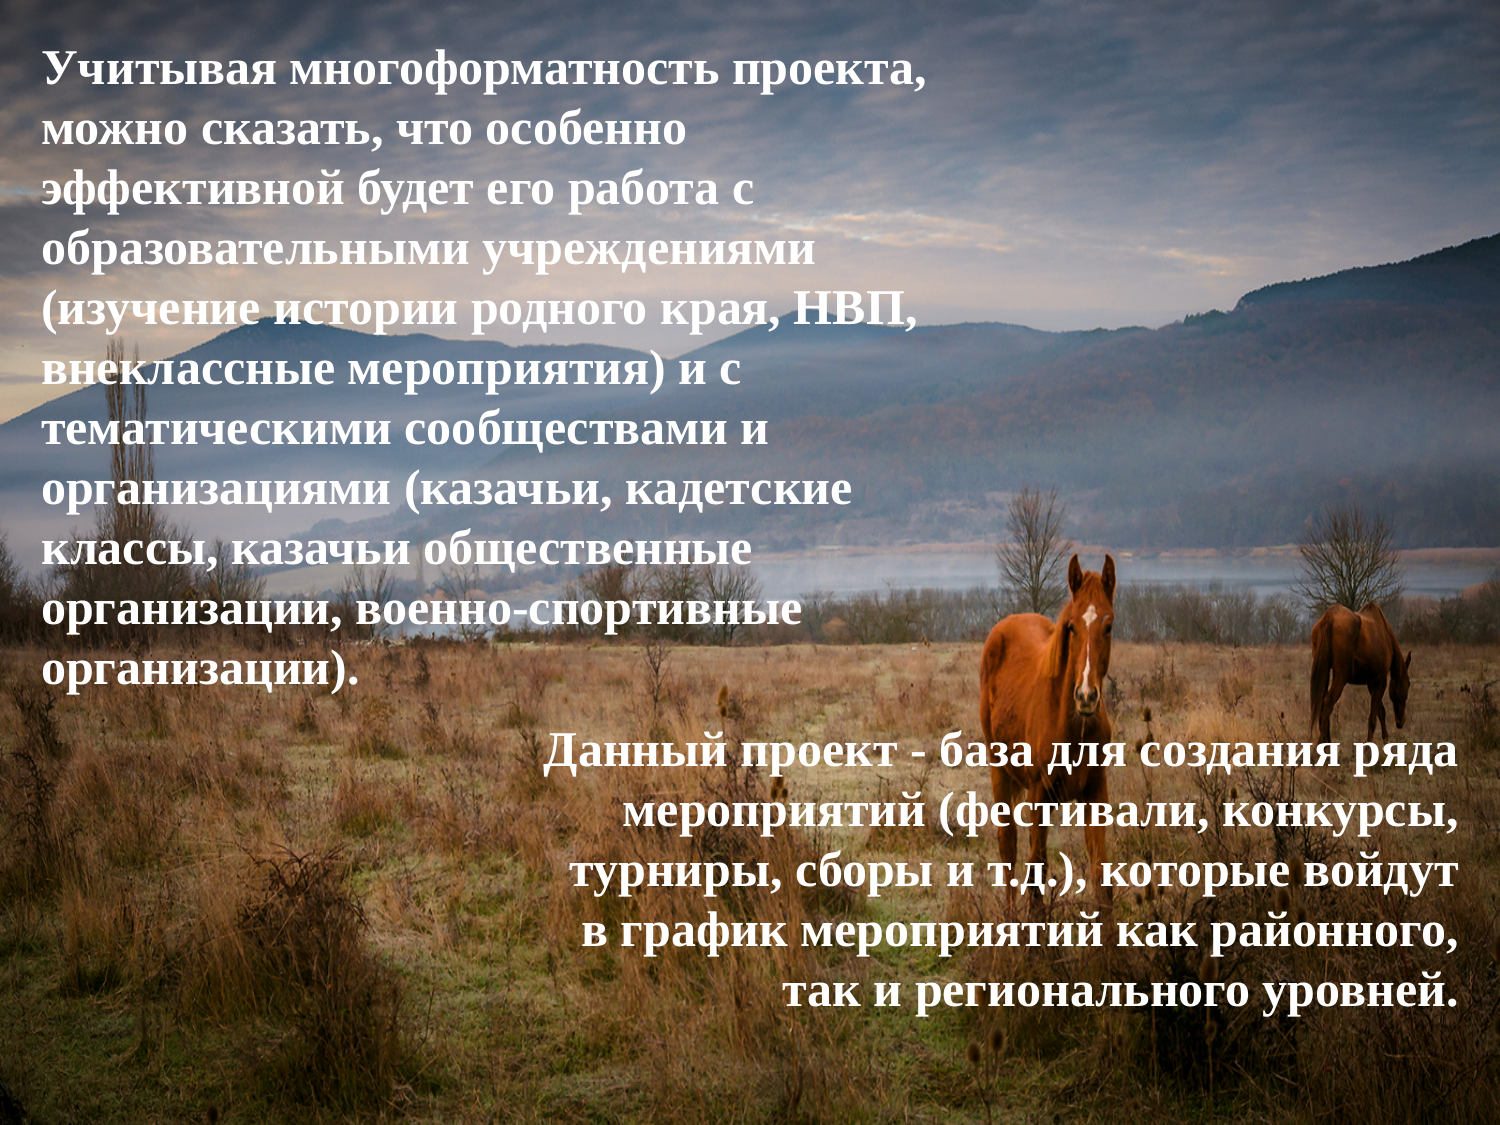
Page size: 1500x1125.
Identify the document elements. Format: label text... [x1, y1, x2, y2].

text_box Данный проект - база для создания ряда мероприятий (фестивали, конкурсы, турниры, сборы и т.д.), которые войдут в график мероприятий как районного, так и регионального уровней. [522, 708, 1474, 1024]
text_box Учитывая многоформатность проекта, можно сказать, что особенно эффективной будет его работа с образовательными учреждениями (изучение истории родного края, НВП, внеклассные мероприятия) и с тематическими сообществами и организациями (казачьи, кадетские классы, казачьи общественные организации, военно-спортивные организации). [26, 27, 975, 702]
picture [0, 0, 1500, 1125]
